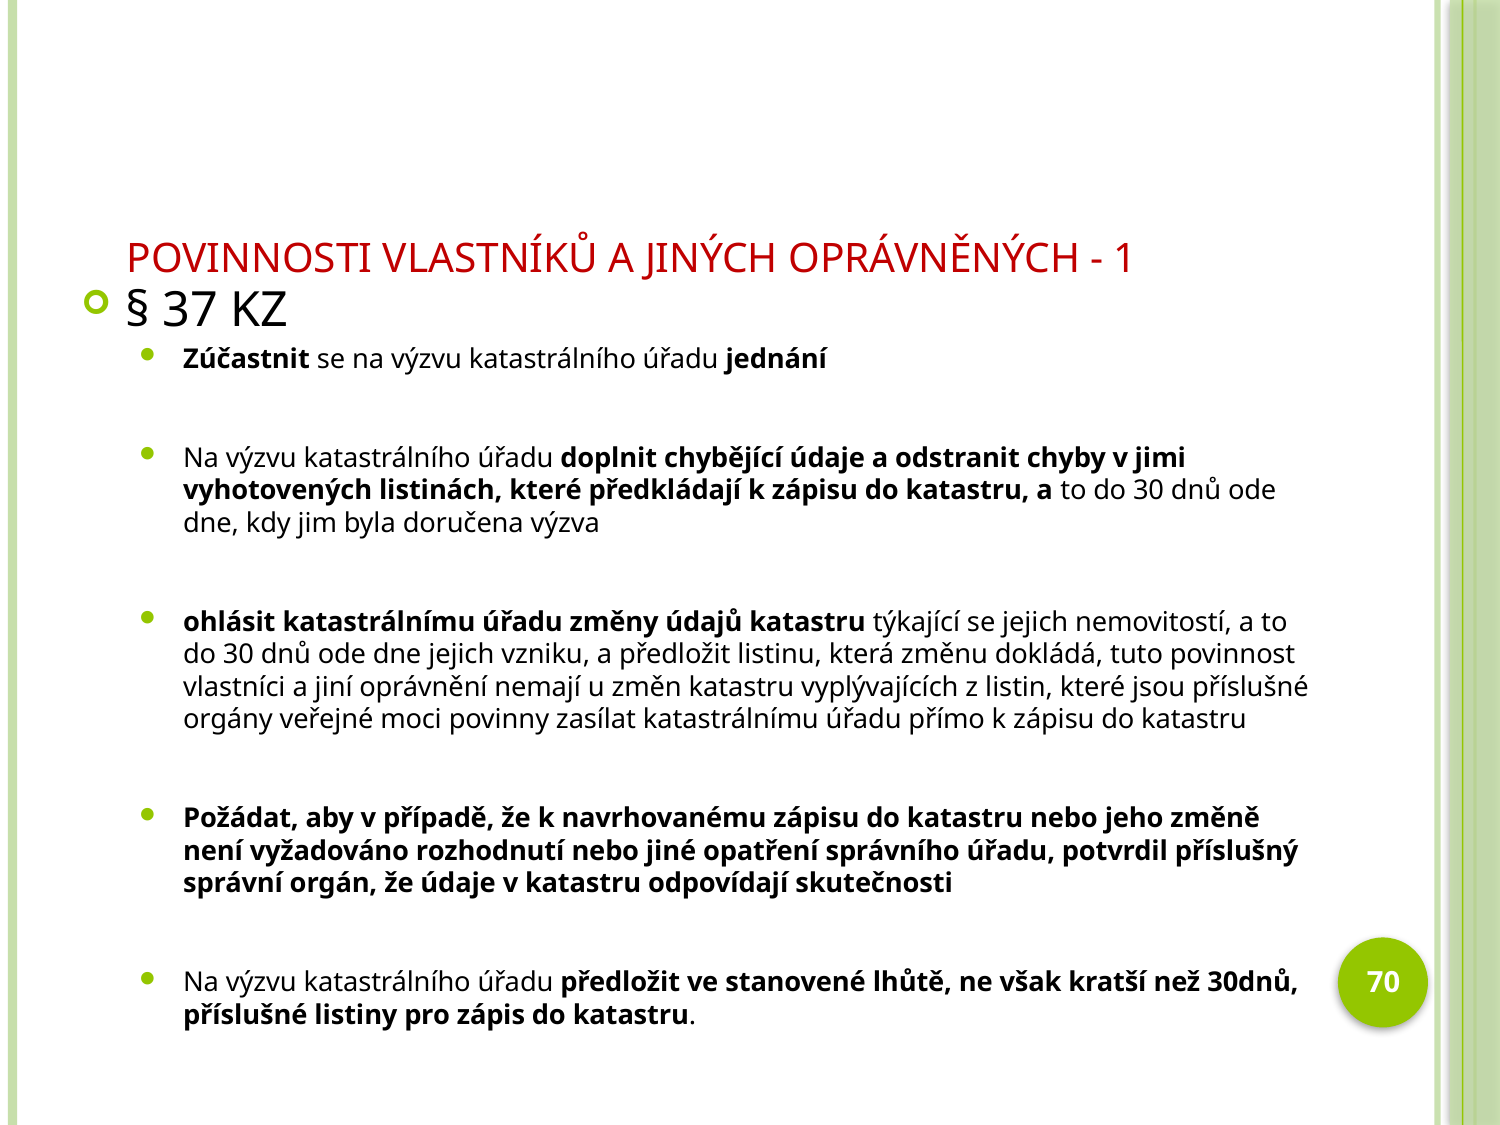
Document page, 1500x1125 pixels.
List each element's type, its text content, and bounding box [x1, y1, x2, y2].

slide_number 70 [1333, 940, 1434, 1027]
list § 37 KZ Zúčastnit se na výzvu katastrálního úřadu jednání Na výzvu katastrálního úřadu doplnit chybějící údaje a odstranit chyby v jimi vyhotovených listinách, které předkládají k zápisu do katastru, a to do 30 dnů ode dne, kdy jim byla doručena výzva ohlásit katastrálnímu úřadu změny údajů katastru týkající se jejich nemovitostí, a to do 30 dnů ode dne jejich vzniku, a předložit listinu, která změnu dokládá, tuto povinnost vlastníci a jiní oprávnění nemají u změn katastru vyplývajících z listin, které jsou příslušné orgány veřejné moci povinny zasílat katastrálnímu úřadu přímo k zápisu do katastru Požádat, aby v případě, že k navrhovanému zápisu do katastru nebo jeho změně není vyžadováno rozhodnutí nebo jiné opatření správního úřadu, potvrdil příslušný správní orgán, že údaje v katastru odpovídají skutečnosti Na výzvu katastrálního úřadu předložit ve stanovené lhůtě, ne však kratší než 30dnů, příslušné listiny pro zápis do katastru. [66, 270, 1334, 1047]
title Povinnosti vlastníků a jiných oprávněných - 1 [112, 174, 1163, 270]
